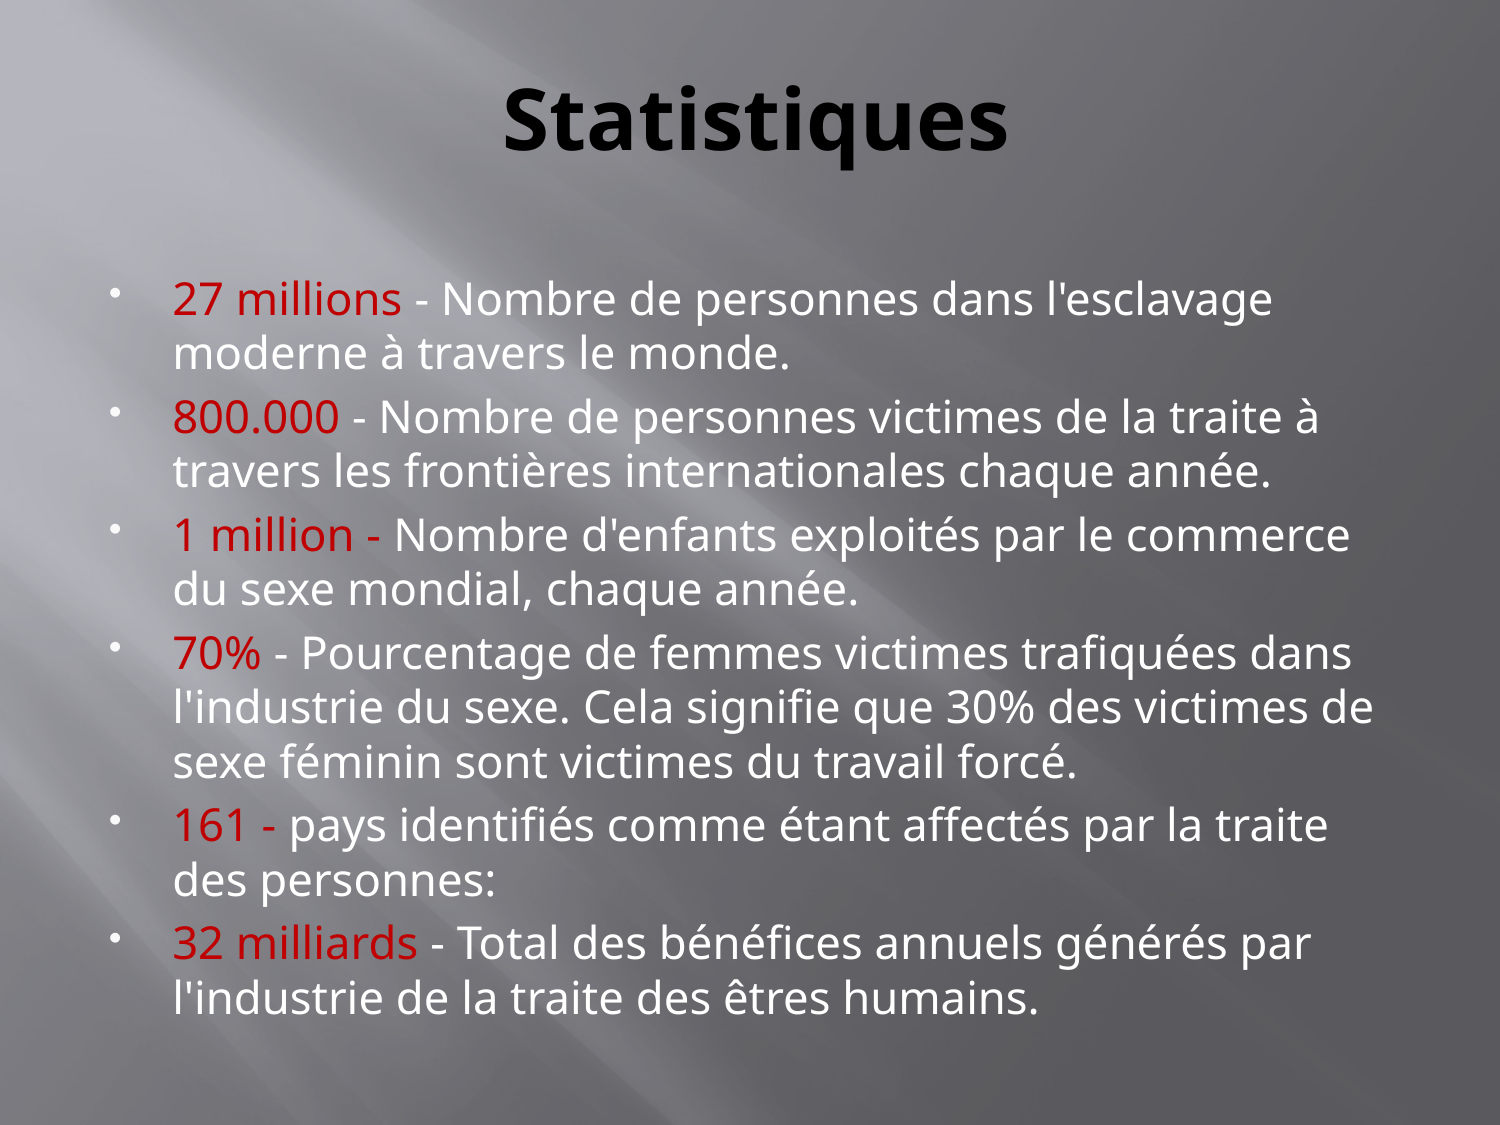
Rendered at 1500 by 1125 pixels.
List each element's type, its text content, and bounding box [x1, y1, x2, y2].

list 27 millions - Nombre de personnes dans l'esclavage moderne à travers le monde. 800.000 - Nombre de personnes victimes de la traite à travers les frontières internationales chaque année. 1 million - Nombre d'enfants exploités par le commerce du sexe mondial, chaque année. 70% - Pourcentage de femmes victimes trafiquées dans l'industrie du sexe. Cela signifie que 30% des victimes de sexe féminin sont victimes du travail forcé. 161 - pays identifiés comme étant affectés par la traite des personnes: 32 milliards - Total des bénéfices annuels générés par l'industrie de la traite des êtres humains. [75, 262, 1425, 1035]
title Statistiques [87, 45, 1425, 188]
